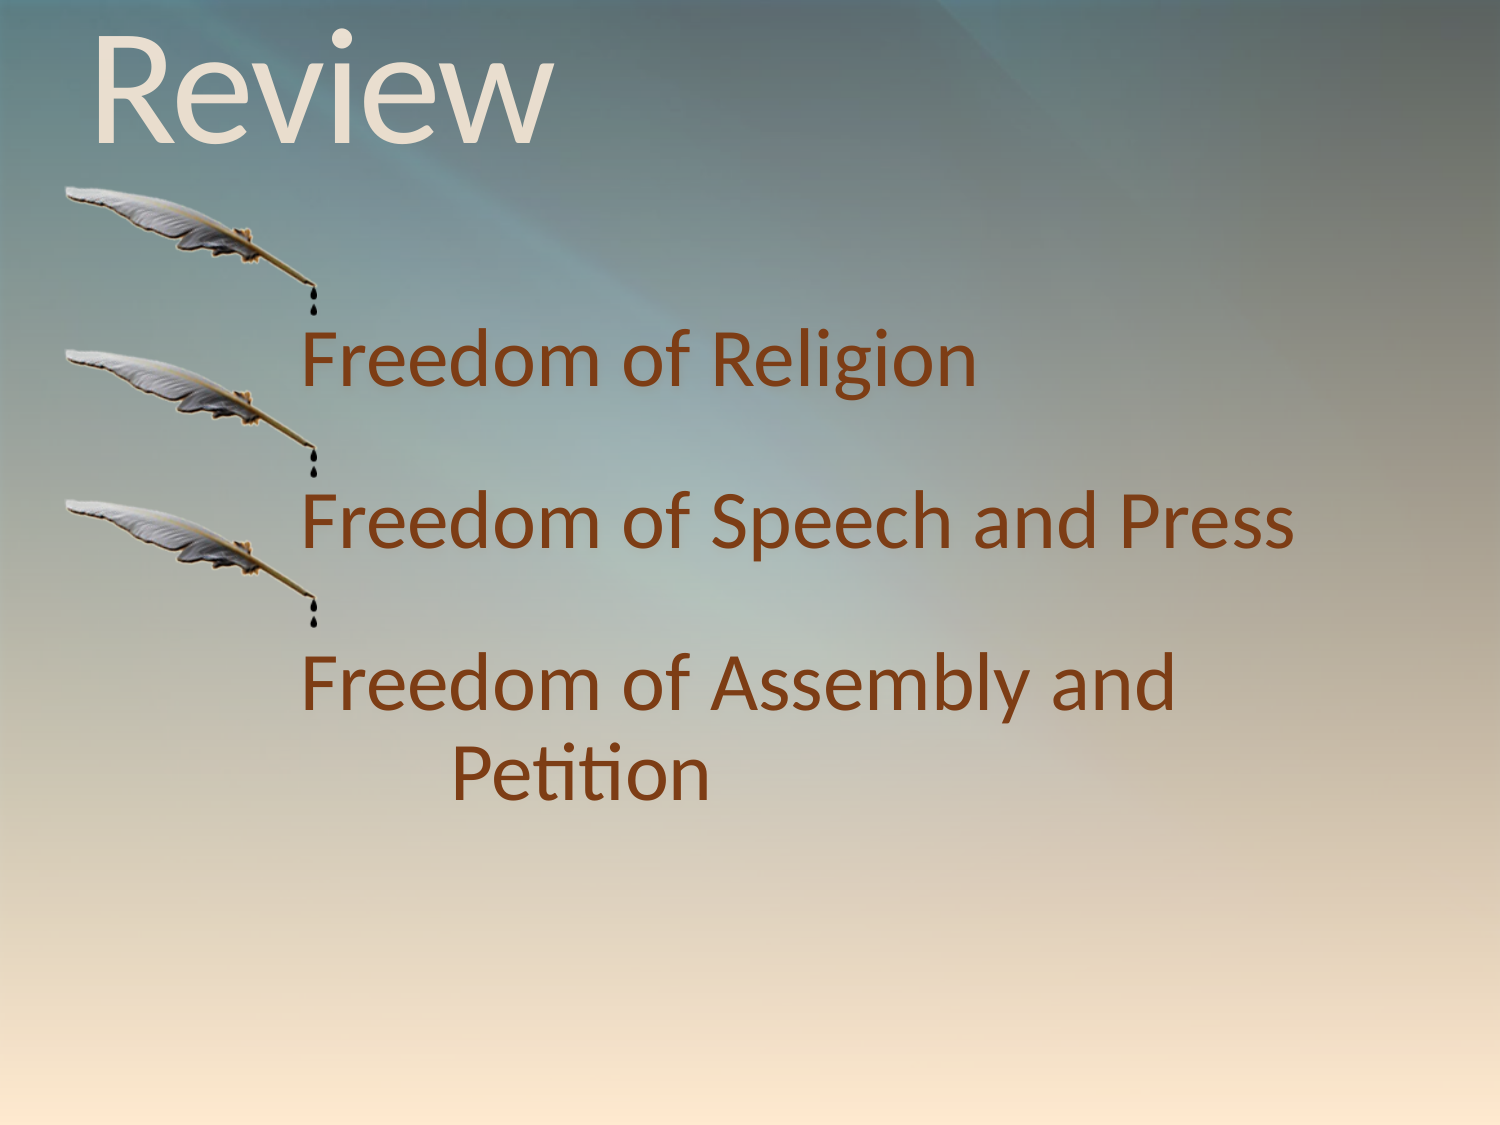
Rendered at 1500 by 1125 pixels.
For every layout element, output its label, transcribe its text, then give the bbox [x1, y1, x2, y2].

subtitle Freedom of Religion Freedom of Speech and Press Freedom of Assembly and Petition [0, 0, 1500, 1125]
picture [62, 149, 320, 637]
